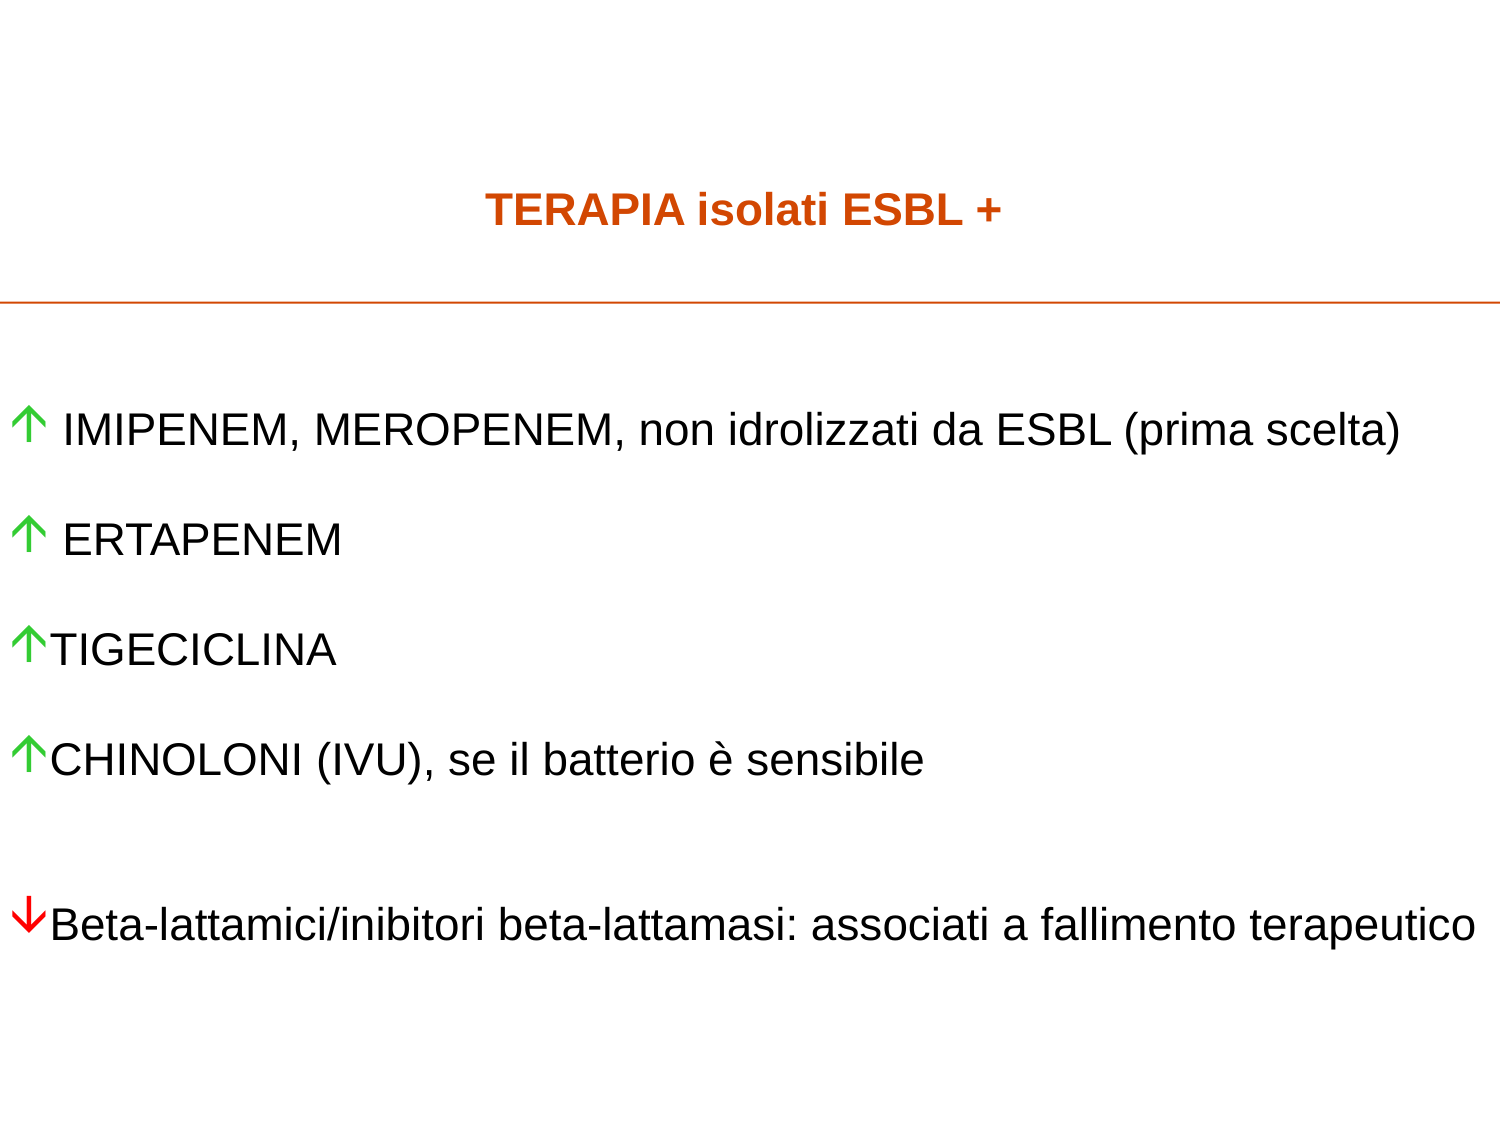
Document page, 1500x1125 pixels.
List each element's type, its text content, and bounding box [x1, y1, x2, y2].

text_box TERAPIA isolati ESBL + IMIPENEM, MEROPENEM, non idrolizzati da ESBL (prima scelta) ERTAPENEM TIGECICLINA CHINOLONI (IVU), se il batterio è sensibile Beta-lattamici/inibitori beta-lattamasi: associati a fallimento terapeutico [0, 303, 1494, 958]
text_box TERAPIA isolati ESBL + IMIPENEM, MEROPENEM, non idrolizzati da ESBL (prima scelta) ERTAPENEM TIGECICLINA CHINOLONI (IVU), se il batterio è sensibile Beta-lattamici/inibitori beta-lattamasi: associati a fallimento terapeutico [0, 172, 1494, 302]
